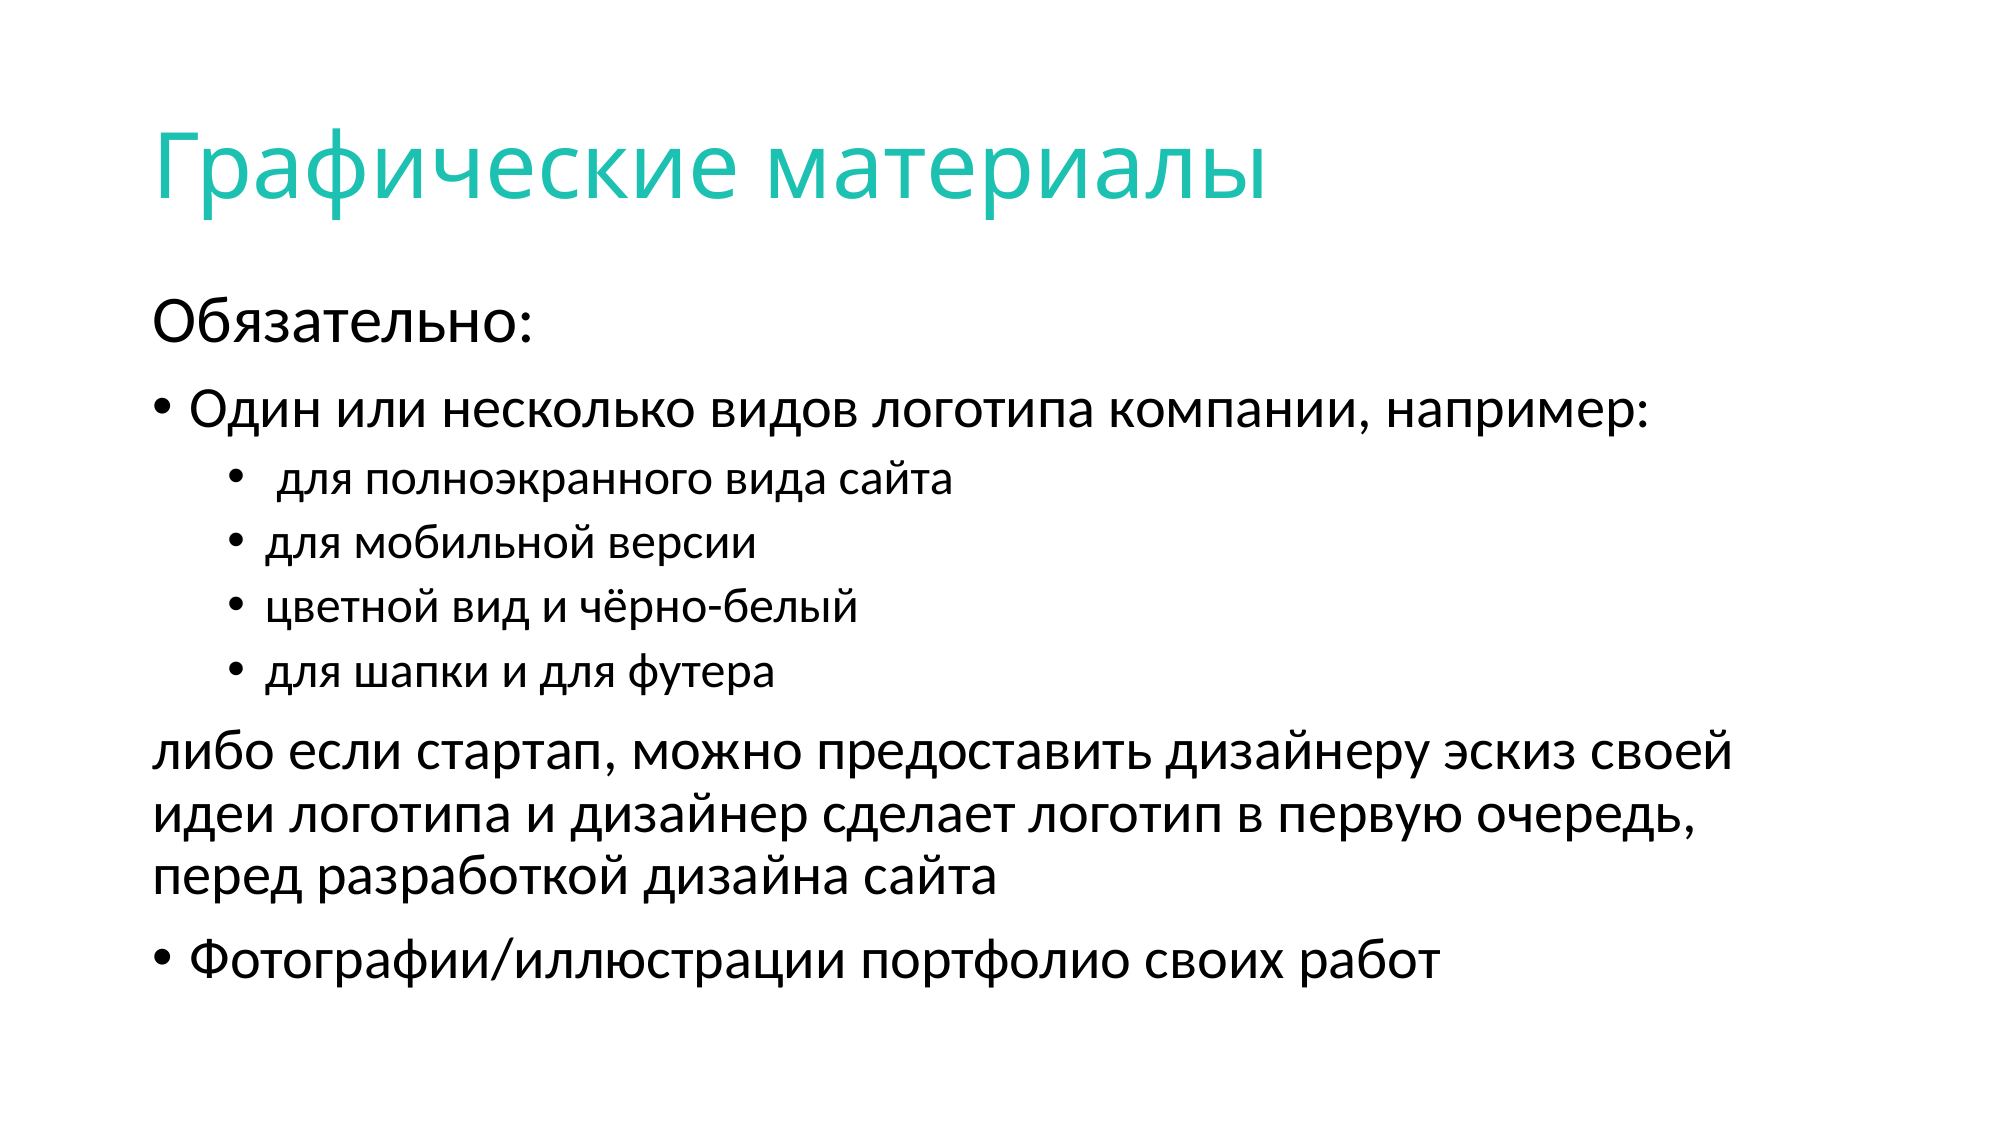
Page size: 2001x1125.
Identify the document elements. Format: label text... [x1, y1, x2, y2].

list Обязательно: Один или несколько видов логотипа компании, например: для полноэкранного вида сайта для мобильной версии цветной вид и чёрно-белый для шапки и для футера либо если стартап, можно предоставить дизайнеру эскиз своей идеи логотипа и дизайнер сделает логотип в первую очередь, перед разработкой дизайна сайта Фотографии/иллюстрации портфолио своих работ [137, 277, 1863, 1079]
title Графические материалы [137, 59, 1863, 277]
